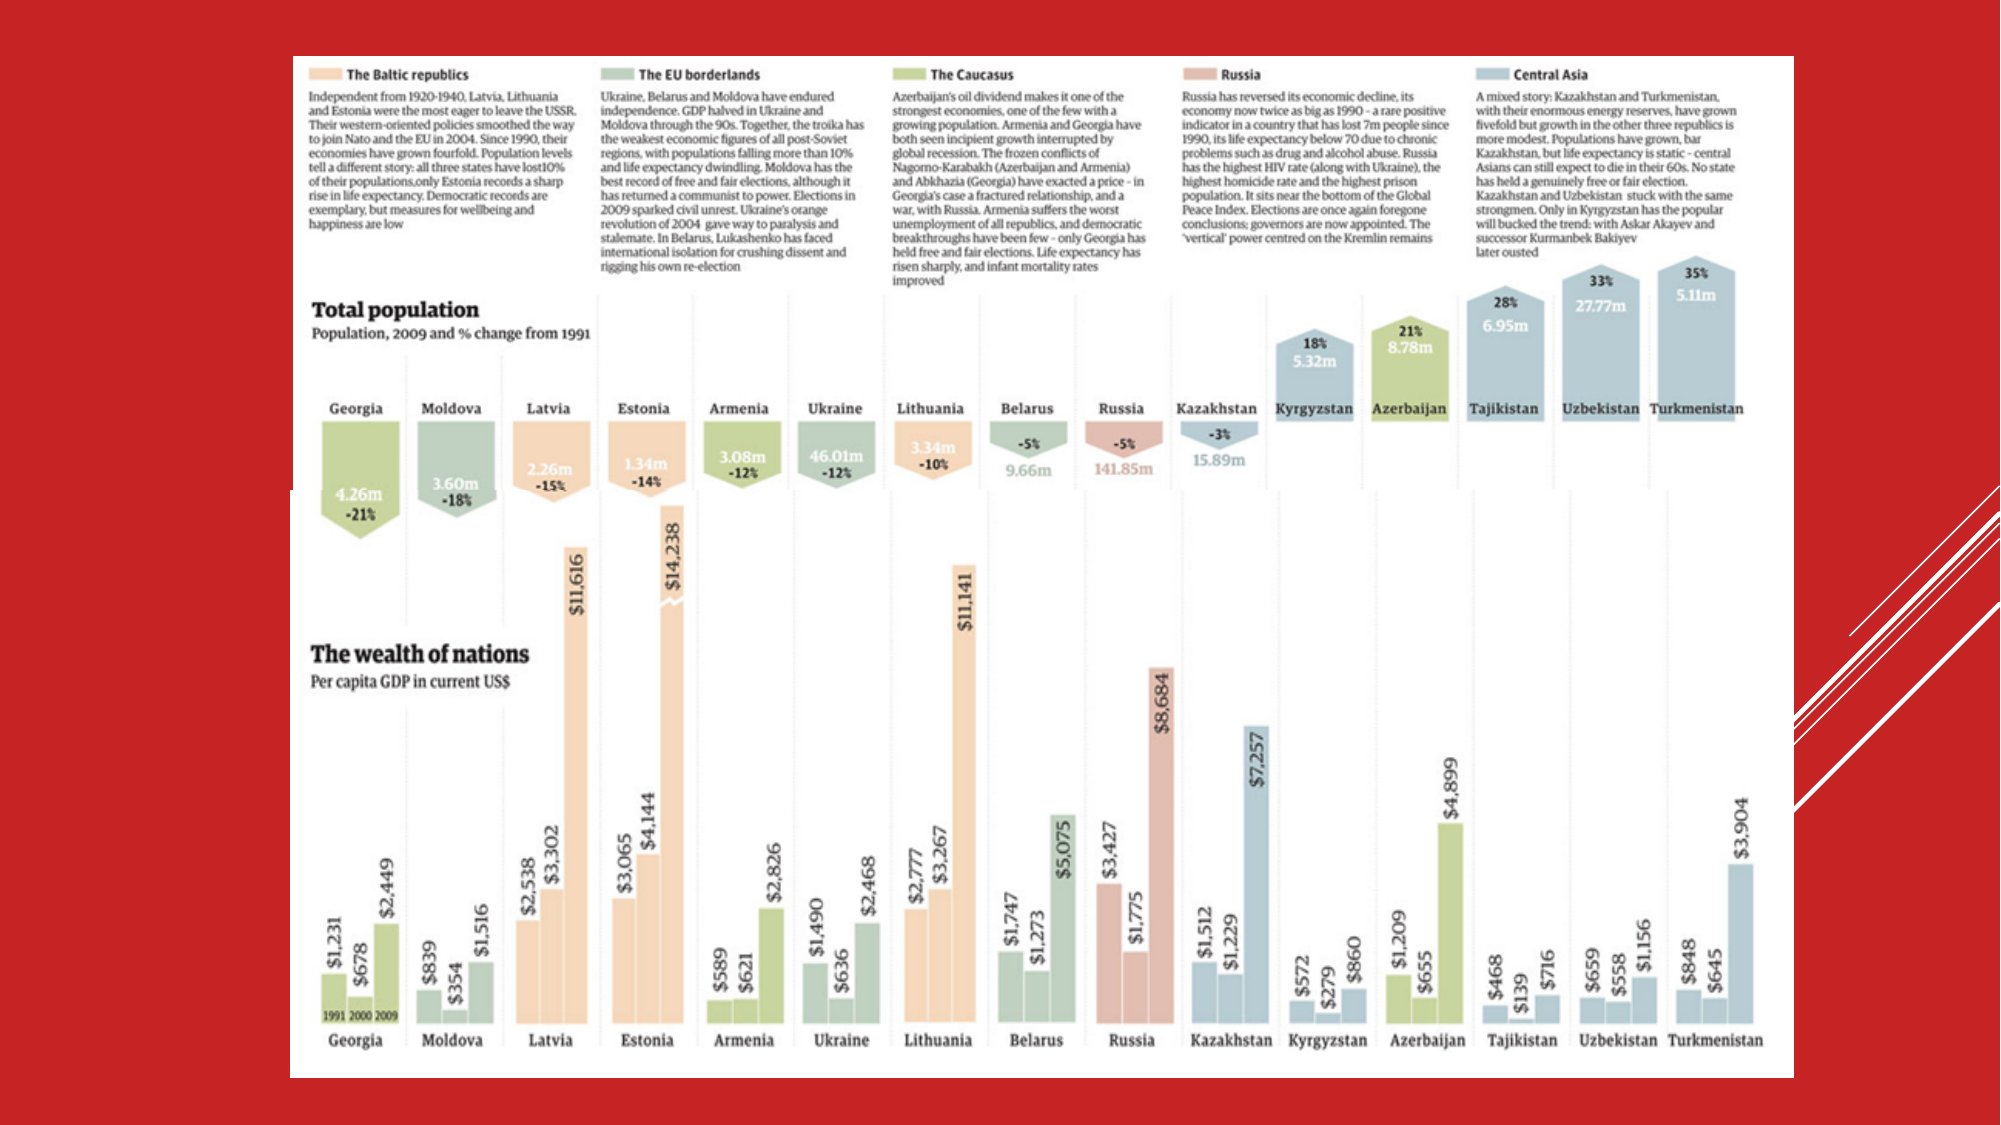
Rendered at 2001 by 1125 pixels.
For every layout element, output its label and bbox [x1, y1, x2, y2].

picture [290, 55, 1795, 1078]
